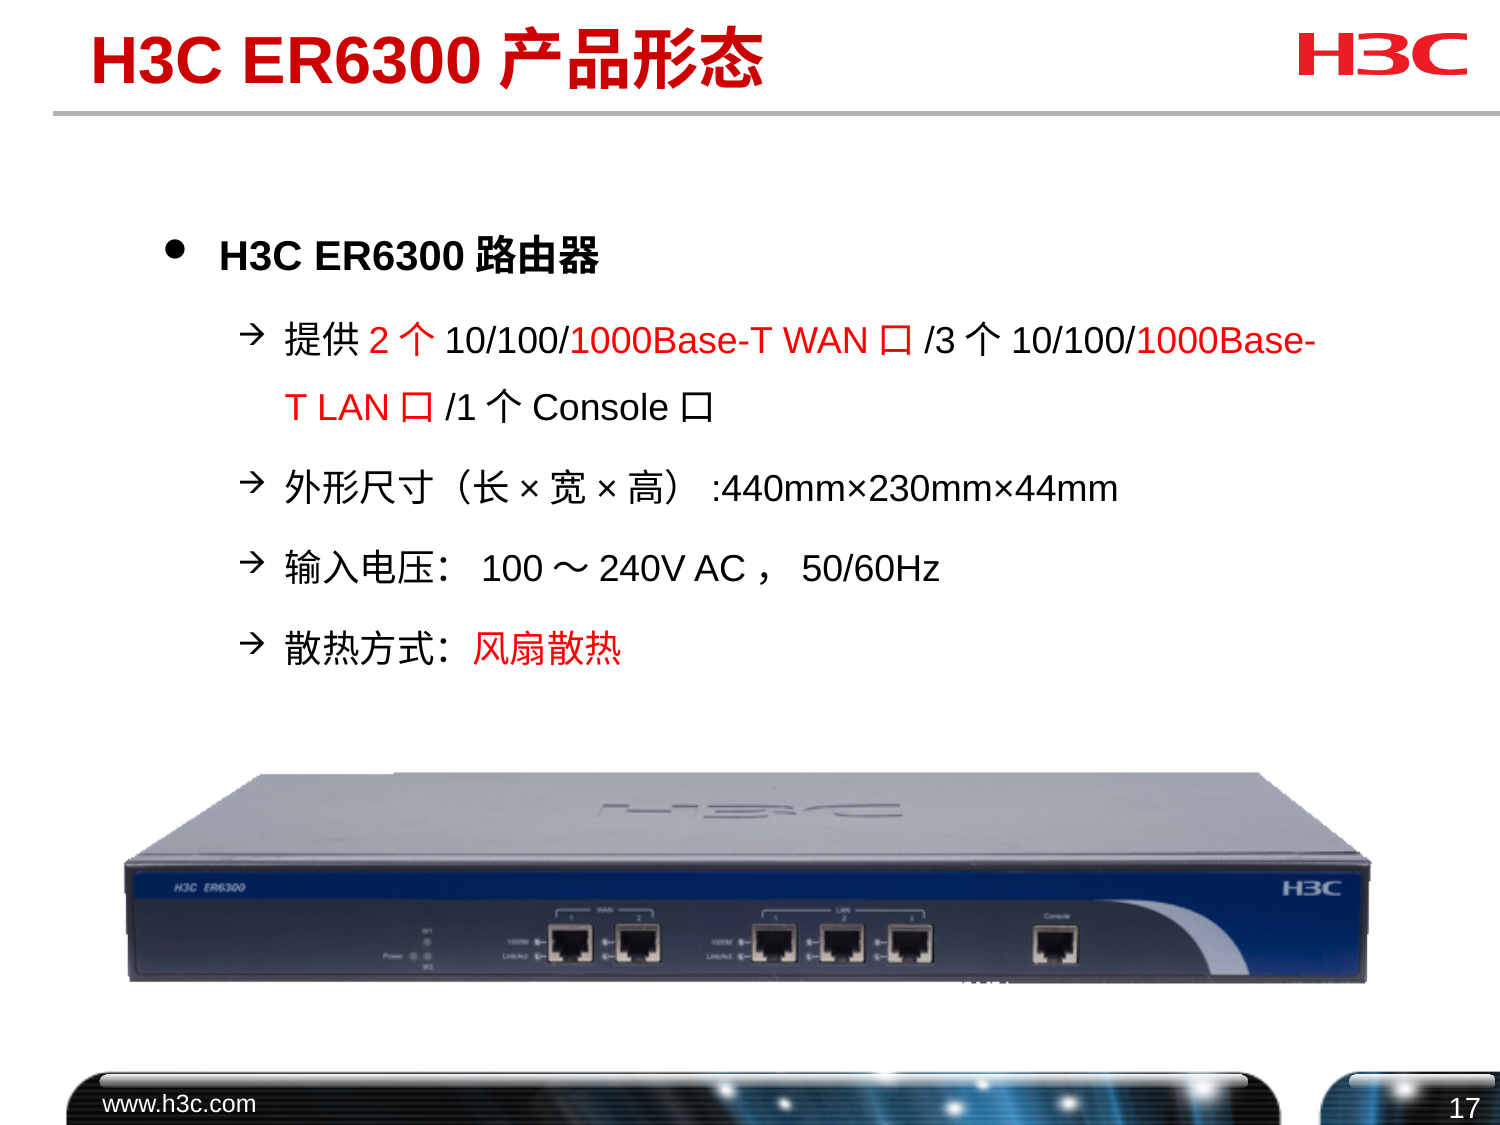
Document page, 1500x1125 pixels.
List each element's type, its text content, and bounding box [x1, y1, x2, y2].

picture [1299, 33, 1467, 75]
list H3C ER6300路由器 提供2个10/100/1000Base-T WAN口/3个10/100/1000Base-T LAN口/1个Console口 外形尺寸（长×宽×高）:440mm×230mm×44mm 输入电压：100～240V AC，50/60Hz 散热方式：风扇散热 [147, 196, 1353, 655]
title H3C ER6300产品形态 [75, 7, 1263, 108]
picture [38, 656, 1500, 1125]
